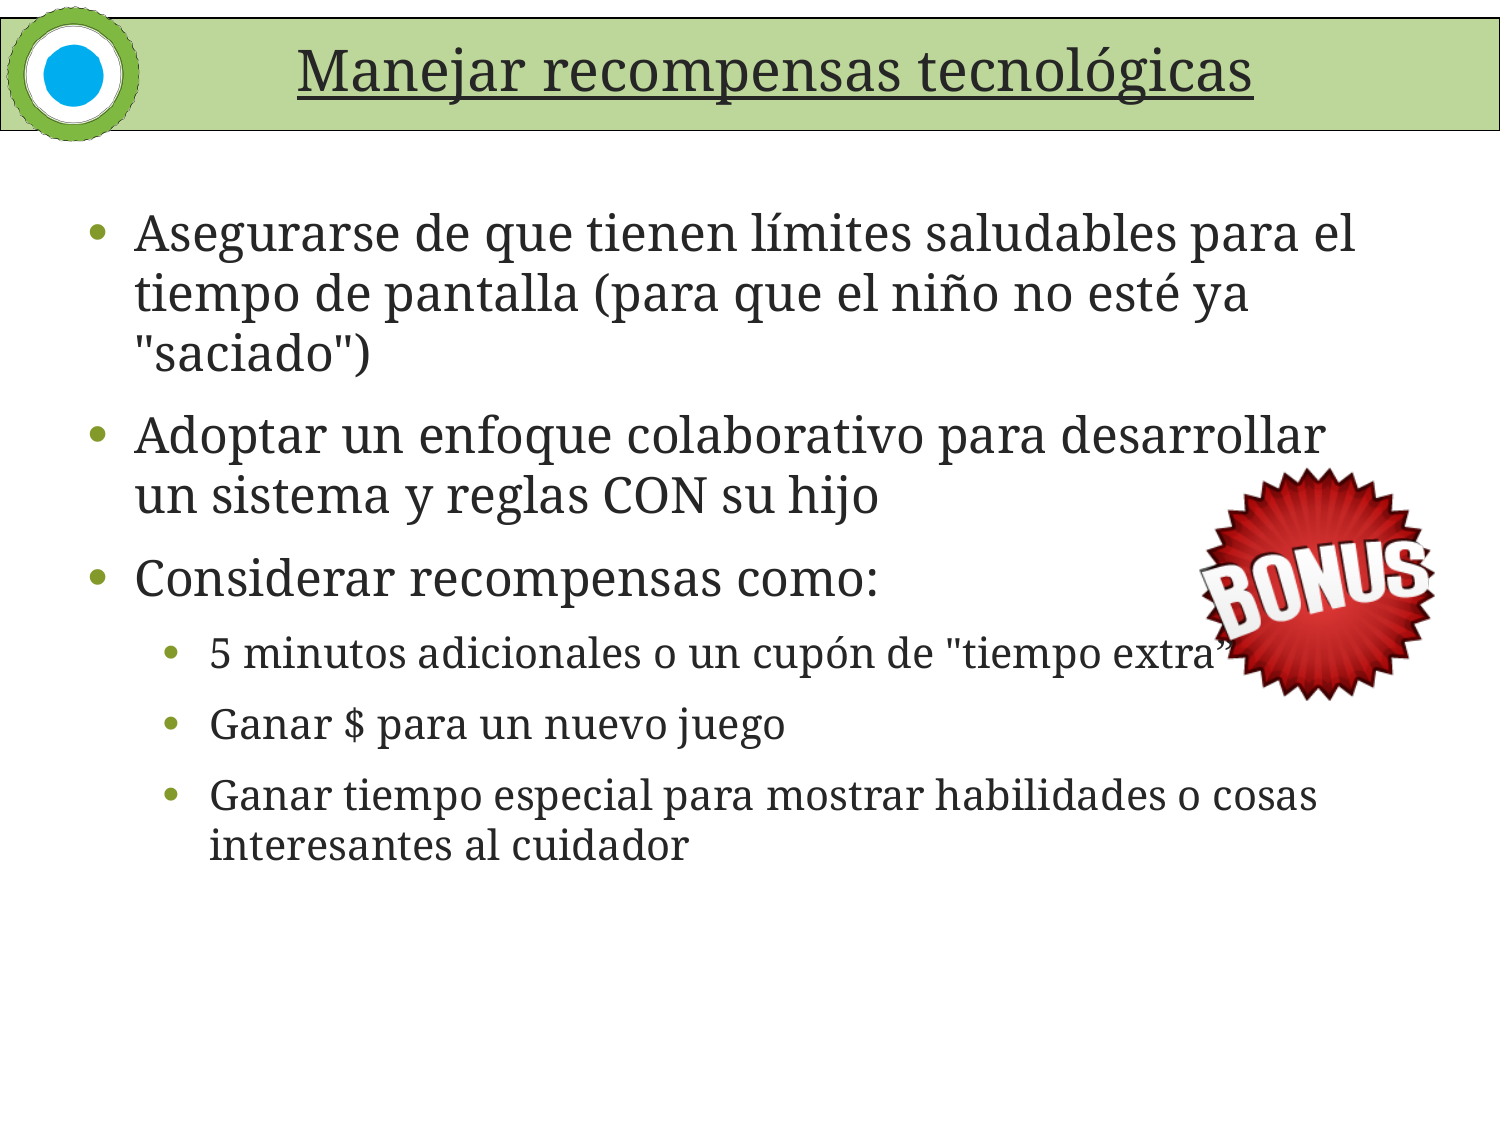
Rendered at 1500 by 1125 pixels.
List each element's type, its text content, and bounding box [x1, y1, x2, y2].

text_box [140, 18, 248, 131]
picture [5, 6, 140, 142]
text_box [0, 18, 5, 131]
text_box [1303, 18, 1500, 131]
picture [1162, 428, 1476, 742]
title Manejar recompensas tecnológicas [248, 0, 1303, 138]
list Asegurarse de que tienen límites saludables para el tiempo de pantalla (para que el niño no esté ya "saciado") Adoptar un enfoque colaborativo para desarrollar un sistema y reglas CON su hijo Considerar recompensas como: 5 minutos adicionales o un cupón de "tiempo extra” Ganar $ para un nuevo juego Ganar tiempo especial para mostrar habilidades o cosas interesantes al cuidador [72, 193, 1389, 903]
